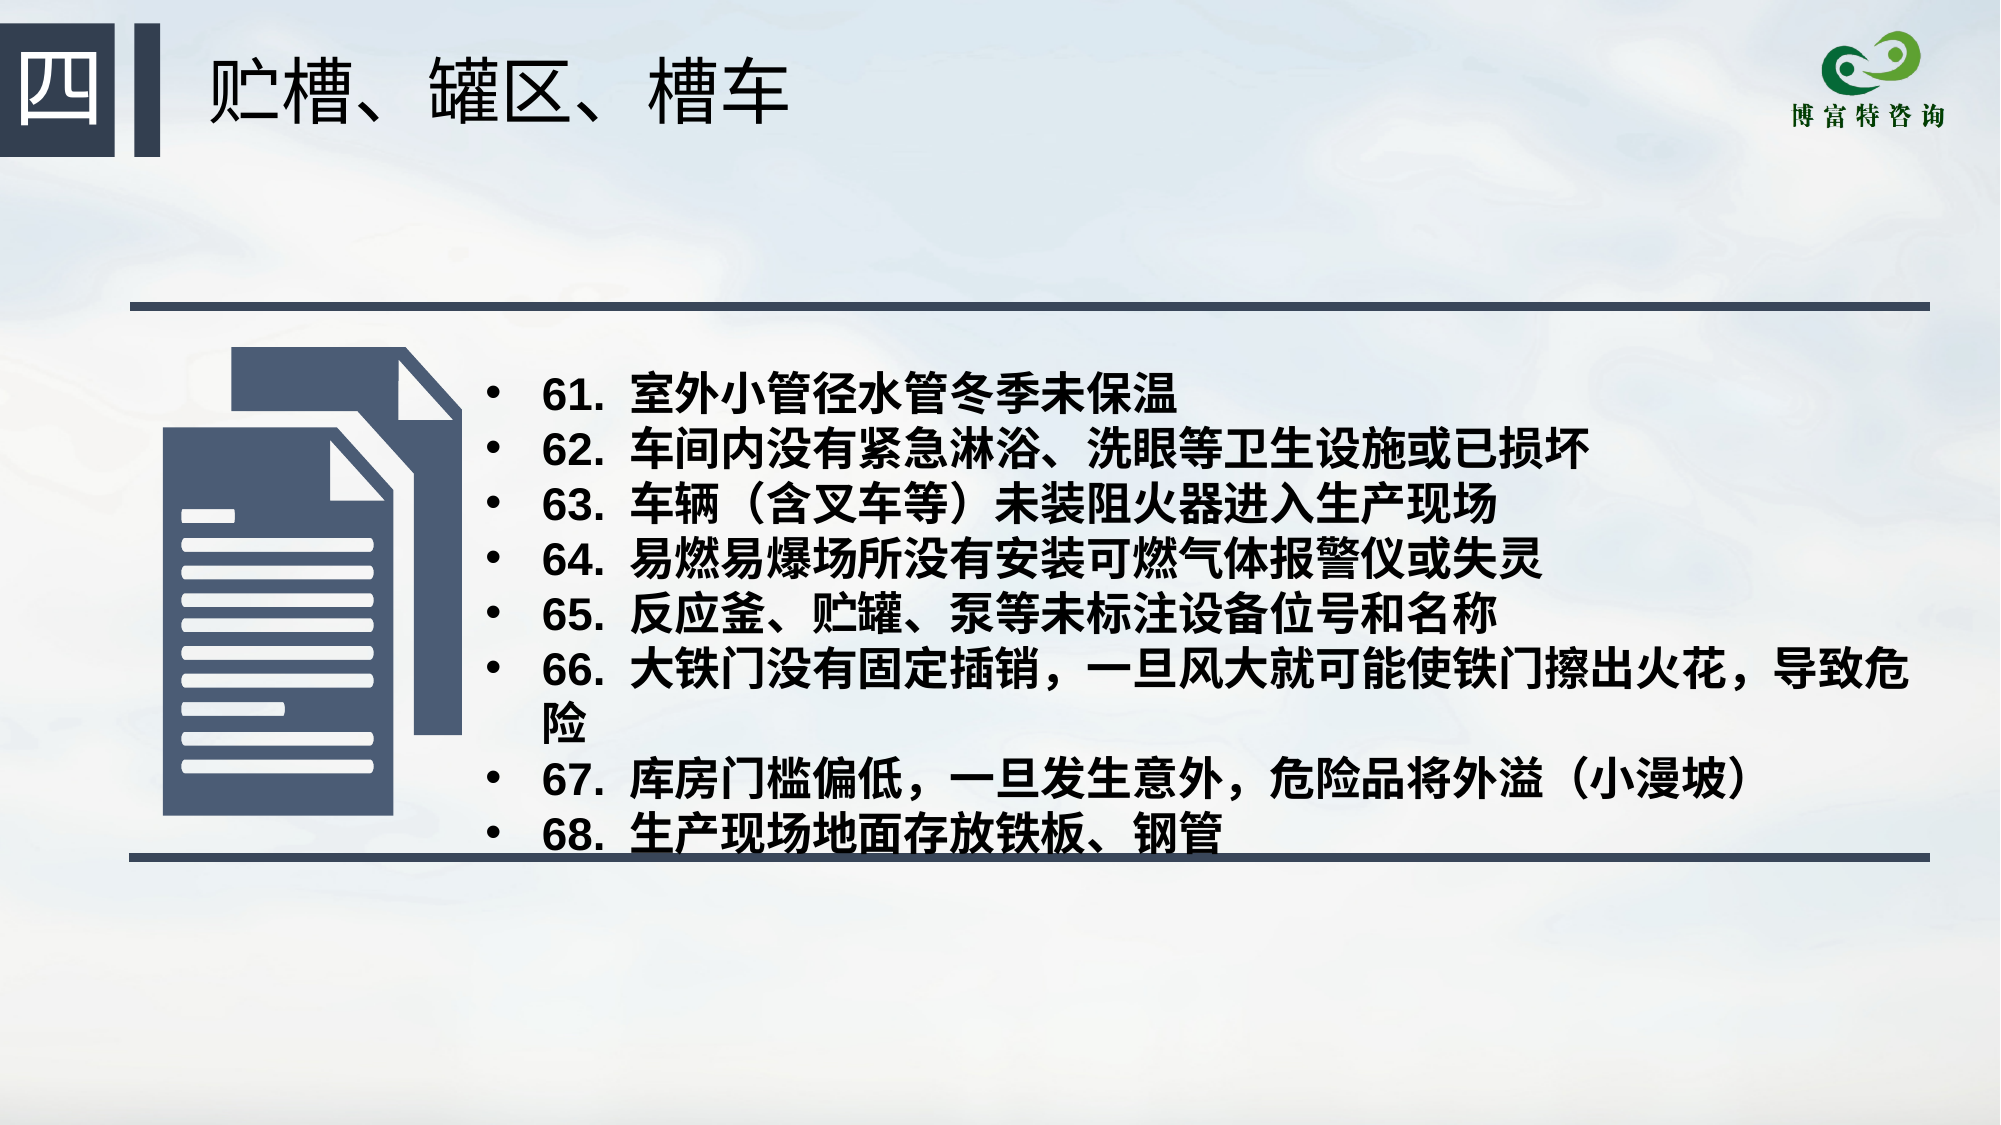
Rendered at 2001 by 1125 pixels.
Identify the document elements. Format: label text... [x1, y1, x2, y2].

text_box 61. 室外小管径水管冬季未保温 62. 车间内没有紧急淋浴、洗眼等卫生设施或已损坏 63. 车辆（含叉车等）未装阻火器进入生产现场 64. 易燃易爆场所没有安装可燃气体报警仪或失灵 65. 反应釜、贮罐、泵等未标注设备位号和名称 66. 大铁门没有固定插销，一旦风大就可能使铁门擦出火花，导致危险 67. 库房门槛偏低，一旦发生意外，危险品将外溢（小漫坡） 68. 生产现场地面存放铁板、钢管 [461, 342, 1974, 826]
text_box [0, 22, 115, 158]
text_box [231, 347, 461, 736]
text_box [162, 427, 394, 816]
text_box 贮槽、罐区、槽车 [161, 38, 955, 141]
text_box [133, 22, 161, 158]
picture [0, 0, 2000, 1125]
